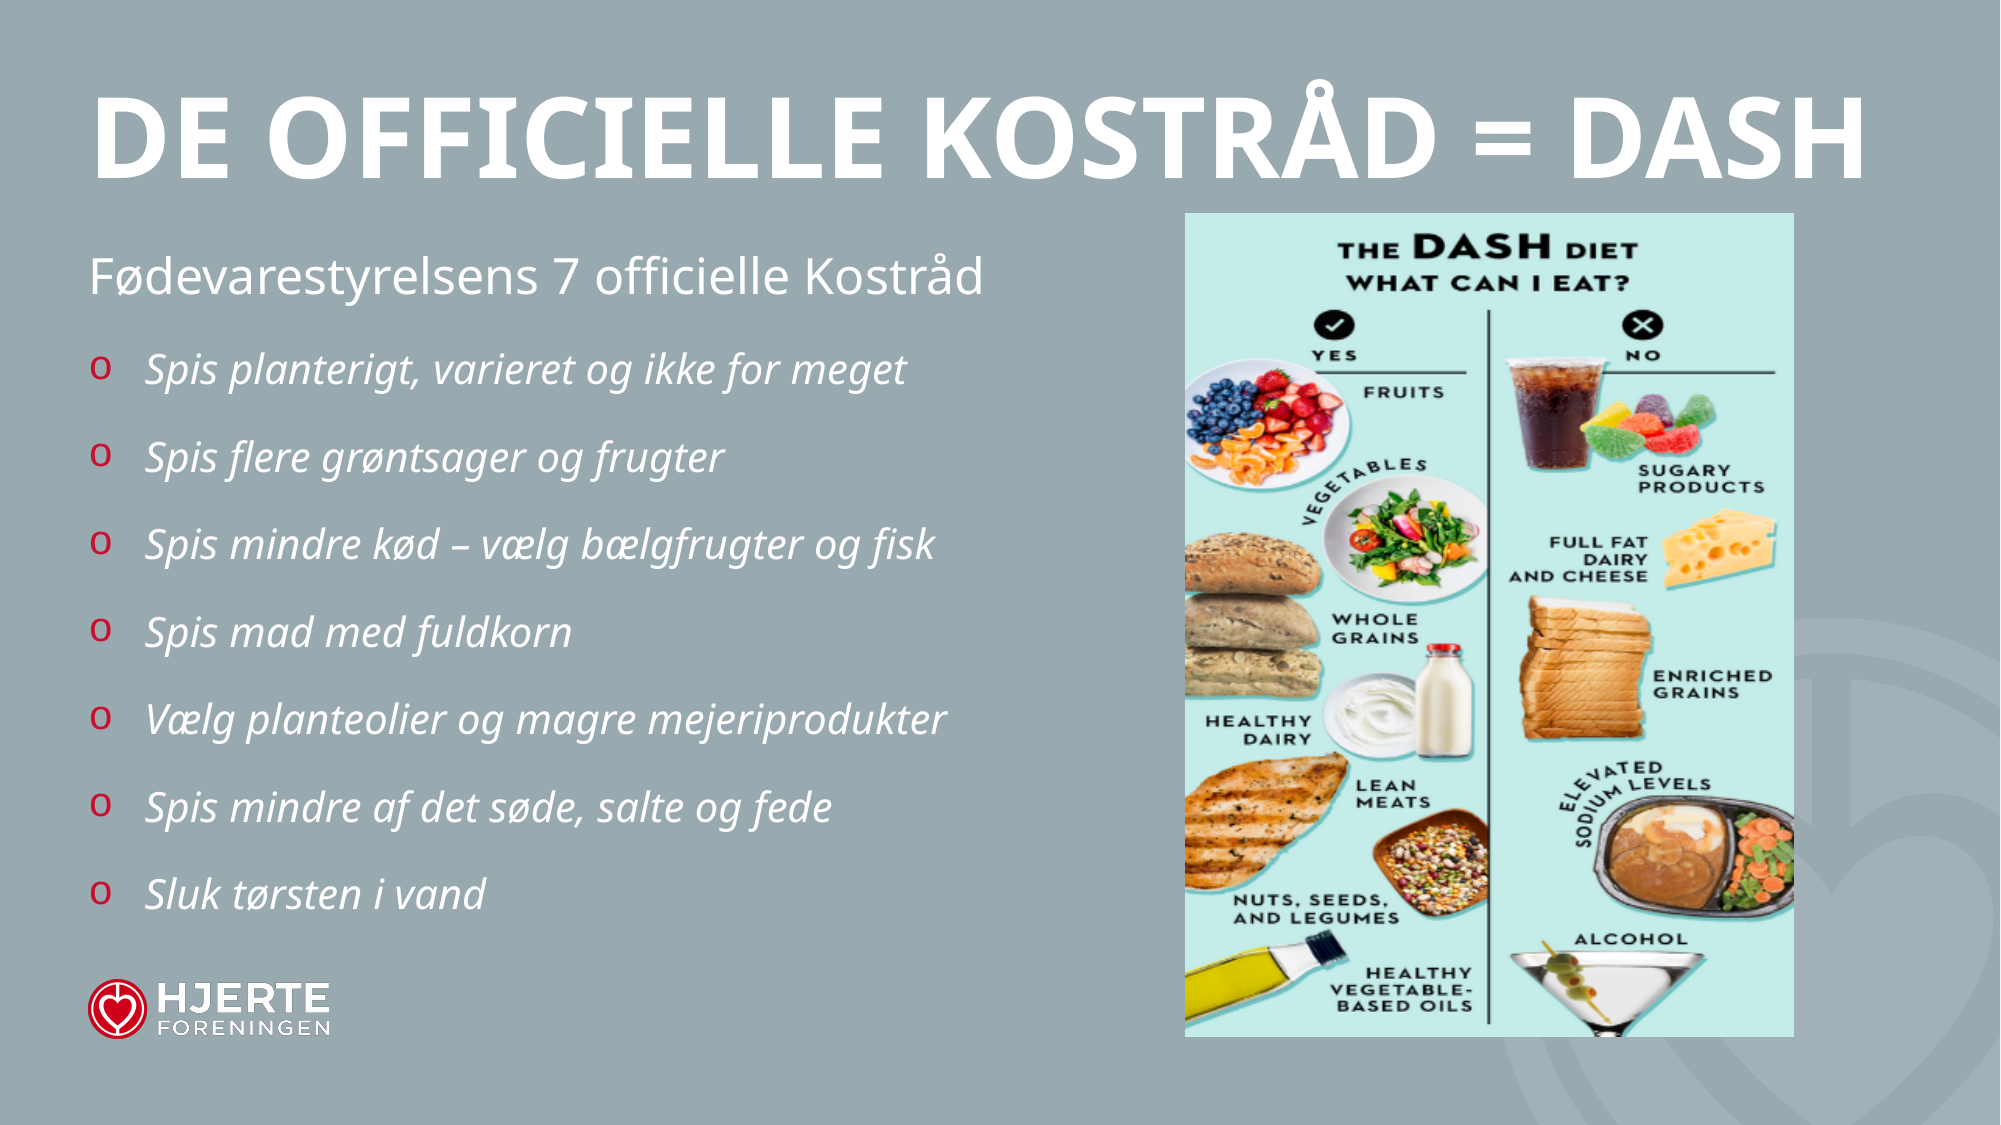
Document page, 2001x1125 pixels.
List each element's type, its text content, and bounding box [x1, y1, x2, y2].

picture [88, 979, 329, 1039]
picture [1185, 213, 2000, 1125]
title De officielle kostråd = DASH [88, 88, 1912, 295]
list Fødevarestyrelsens 7 officielle Kostråd Spis planterigt, varieret og ikke for meget Spis flere grøntsager og frugter Spis mindre kød – vælg bælgfrugter og fisk Spis mad med fuldkorn Vælg planteolier og magre mejeriprodukter Spis mindre af det søde, salte og fede Sluk tørsten i vand [88, 251, 1185, 874]
